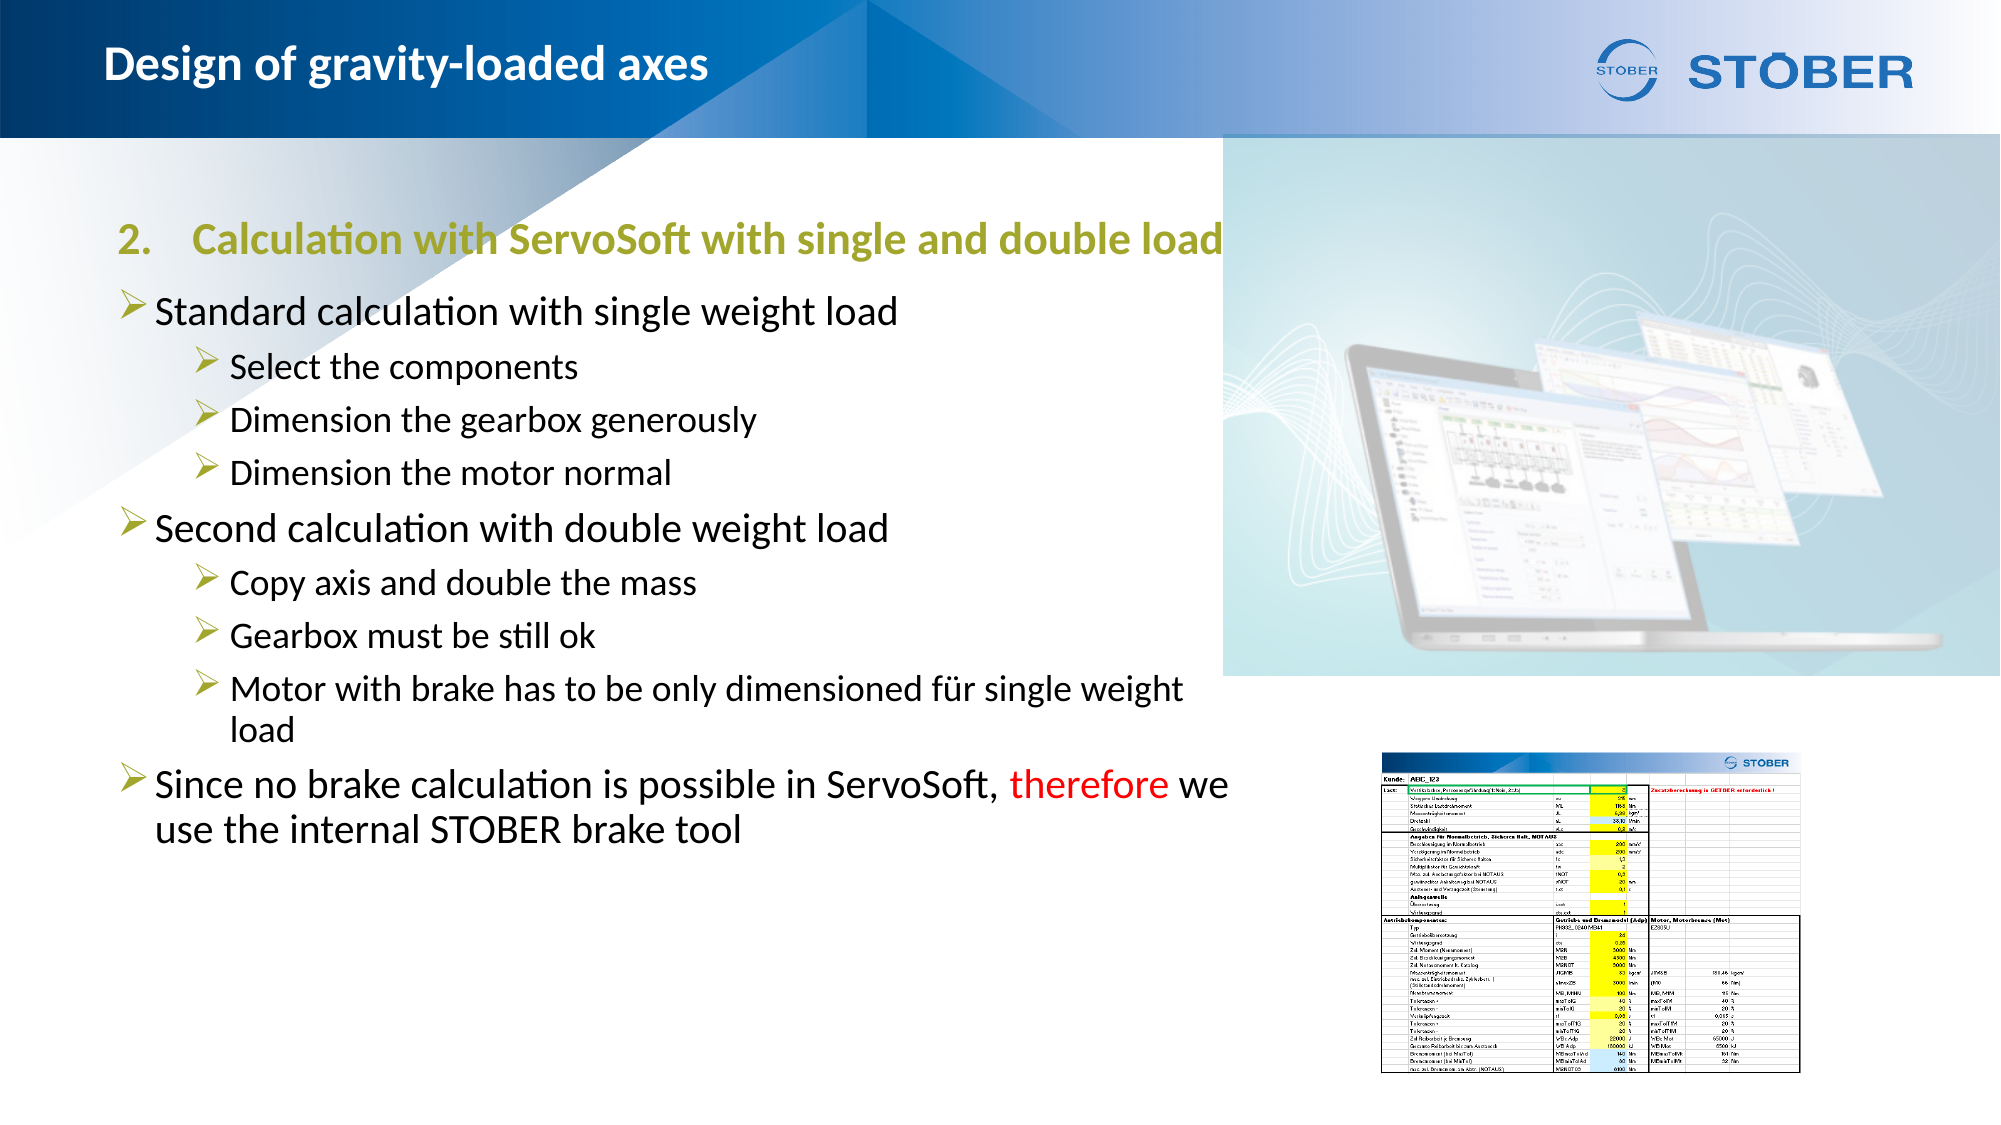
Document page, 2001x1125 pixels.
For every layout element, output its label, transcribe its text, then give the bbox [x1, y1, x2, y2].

text_box Calculation with ServoSoft with single and double load Standard calculation with single weight load Select the components Dimension the gearbox generously Dimension the motor normal Second calculation with double weight load Copy axis and double the mass Gearbox must be still ok Motor with brake has to be only dimensioned für single weight load Since no brake calculation is possible in ServoSoft, therefore we use the internal STOBER brake tool [102, 207, 1250, 890]
picture [0, 0, 2000, 676]
picture [1379, 751, 1802, 1074]
title Design of gravity-loaded axes [88, 26, 1489, 103]
